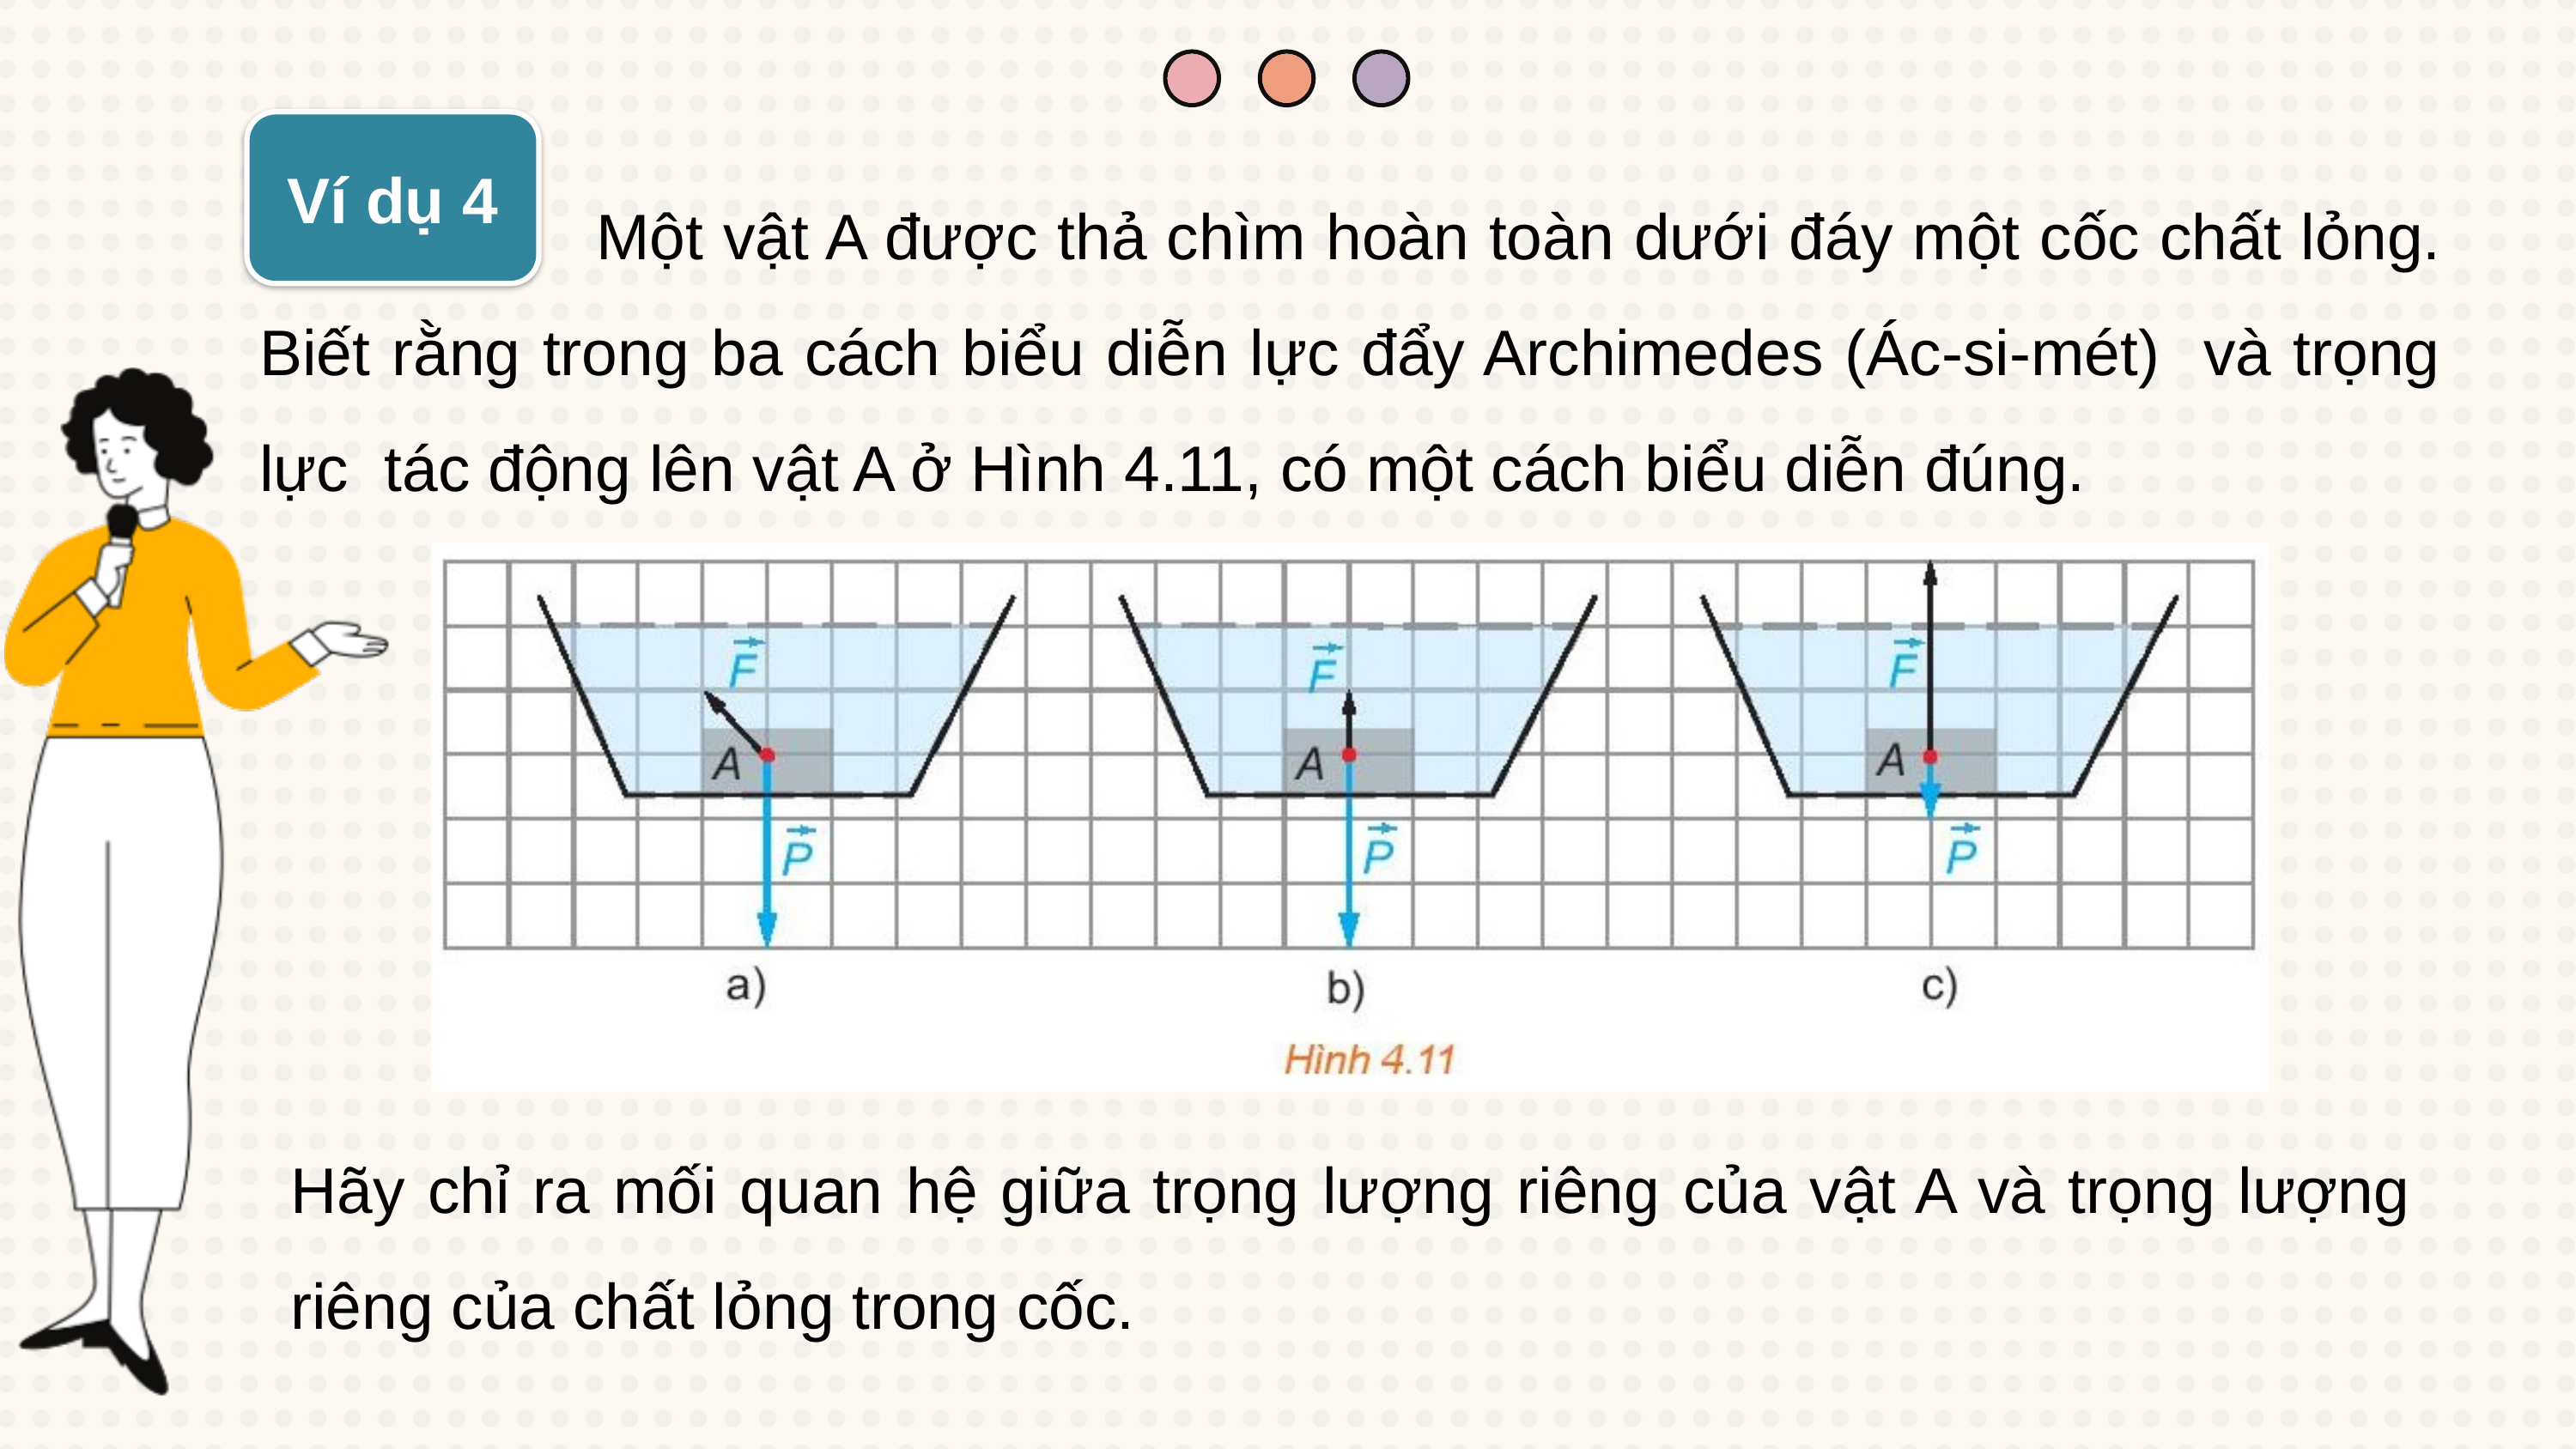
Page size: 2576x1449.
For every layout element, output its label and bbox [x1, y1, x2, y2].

picture [0, 0, 2576, 1449]
text_box [1352, 49, 1411, 108]
text_box [1257, 49, 1316, 108]
text_box [1163, 49, 1222, 108]
